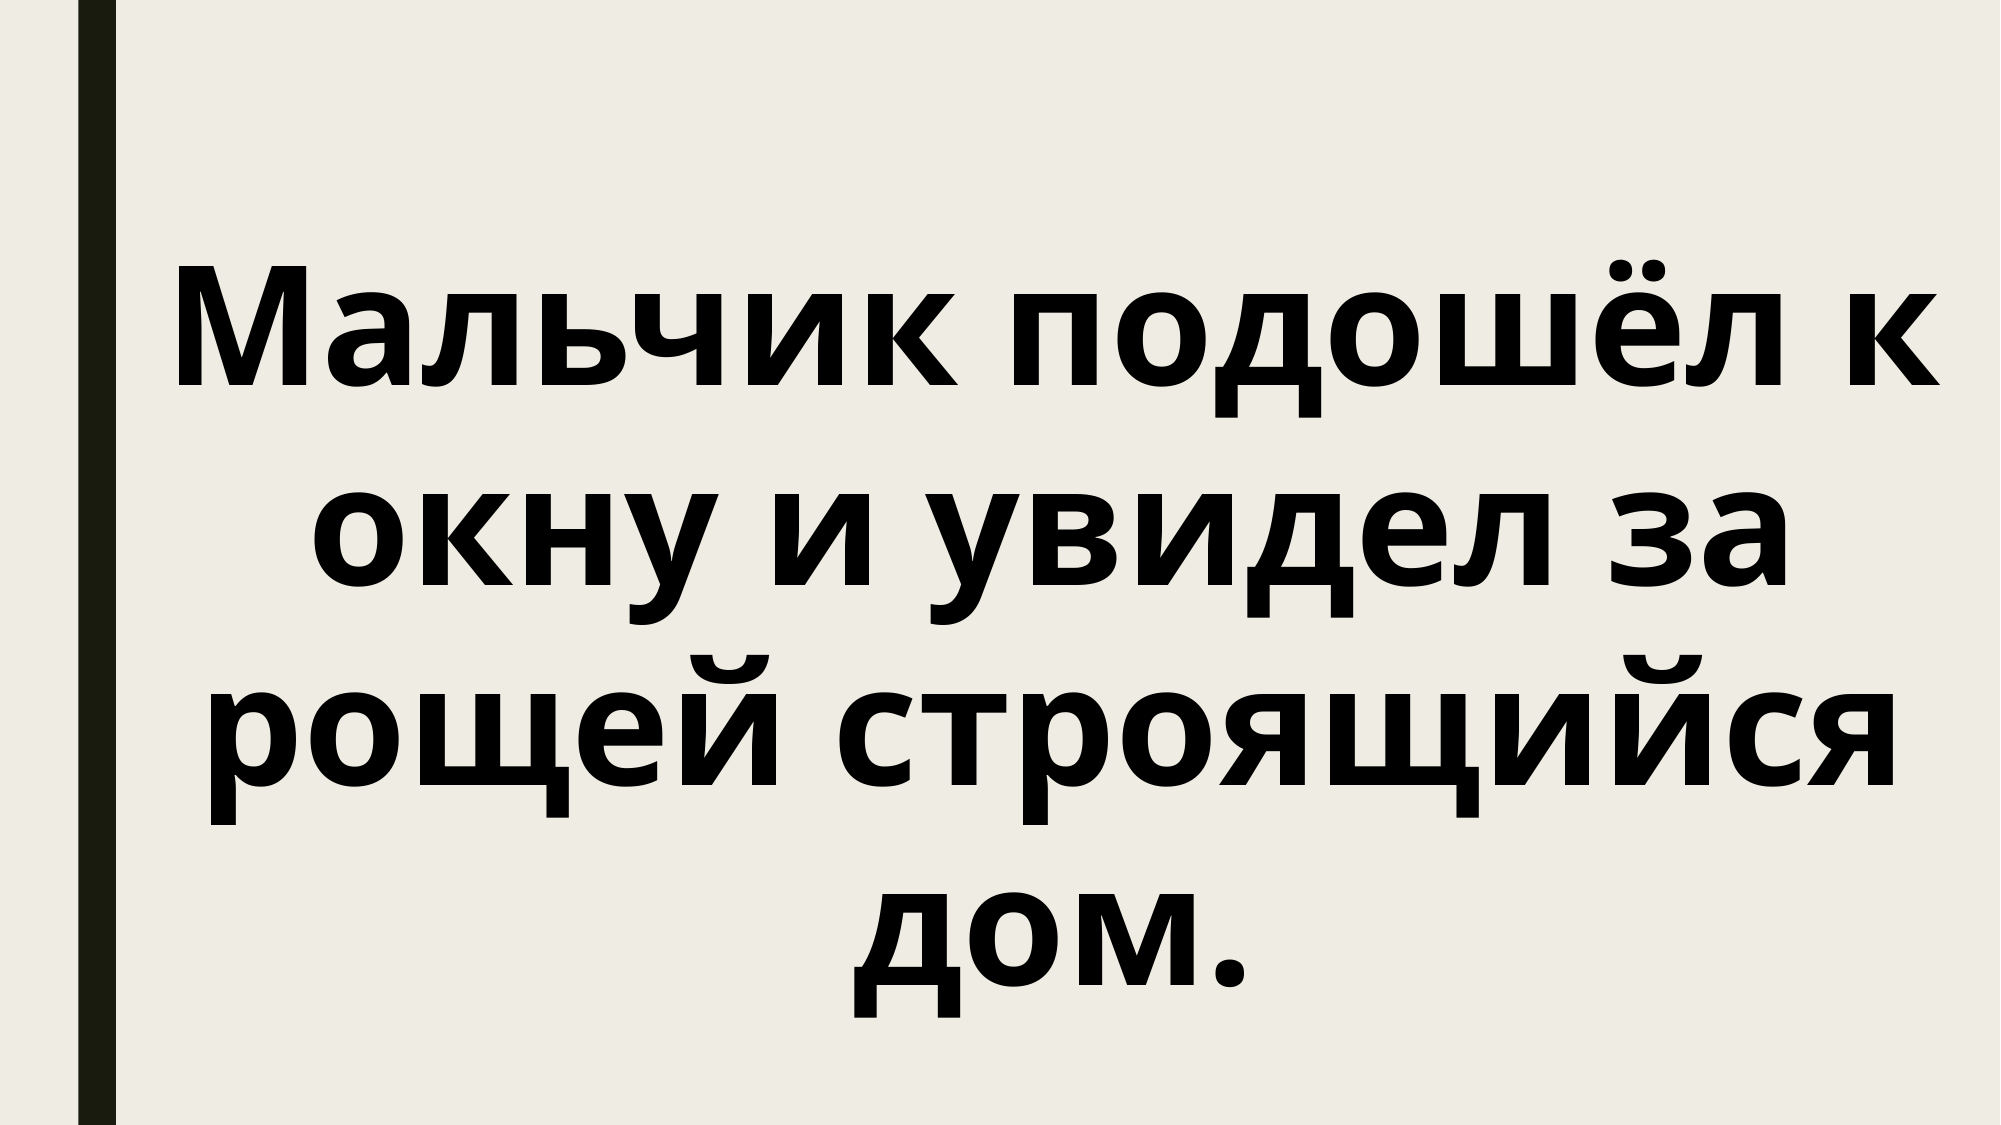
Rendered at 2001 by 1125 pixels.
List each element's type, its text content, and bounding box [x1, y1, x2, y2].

text_box Мальчик подошёл к окну и увидел за рощей строящийся дом. [124, 211, 1982, 1027]
